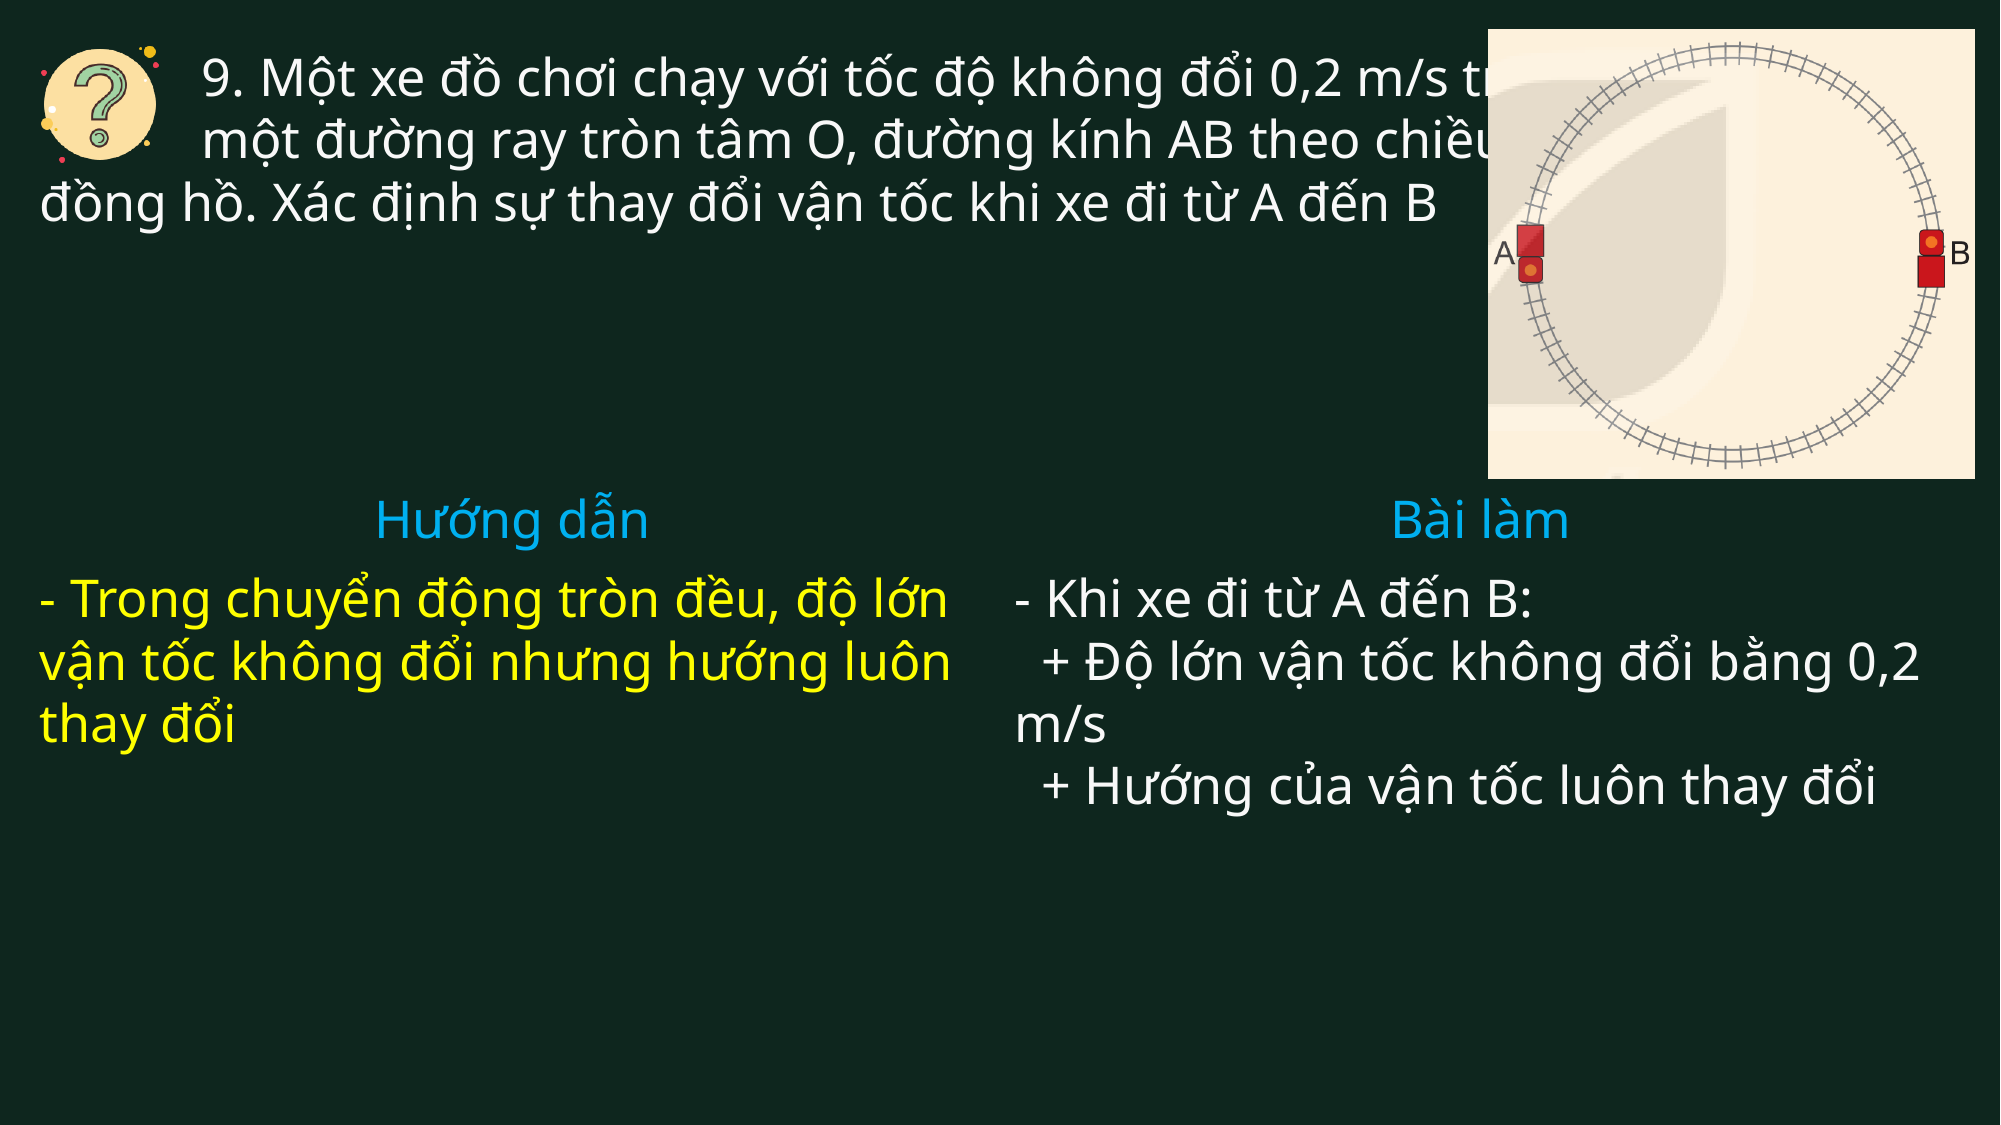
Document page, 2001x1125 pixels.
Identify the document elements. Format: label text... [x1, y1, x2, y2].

text_box - Khi xe đi từ A đến B: + Độ lớn vận tốc không đổi bằng 0,2 m/s + Hướng của vận tốc luôn thay đổi [999, 550, 1975, 656]
picture [24, 28, 176, 180]
picture [1488, 28, 1976, 480]
text_box Hướng dẫn [356, 485, 668, 551]
text_box - Trong chuyển động tròn đều, độ lớn vận tốc không đổi nhưng hướng luôn thay đổi [24, 550, 999, 656]
text_box 9. Một xe đồ chơi chạy với tốc độ không đổi 0,2 m/s trên một đường ray tròn tâm O, đường kính AB theo chiều kim đồng hồ. Xác định sự thay đổi vận tốc khi xe đi từ A đến B [176, 29, 1486, 135]
text_box Bài làm [1331, 485, 1643, 550]
